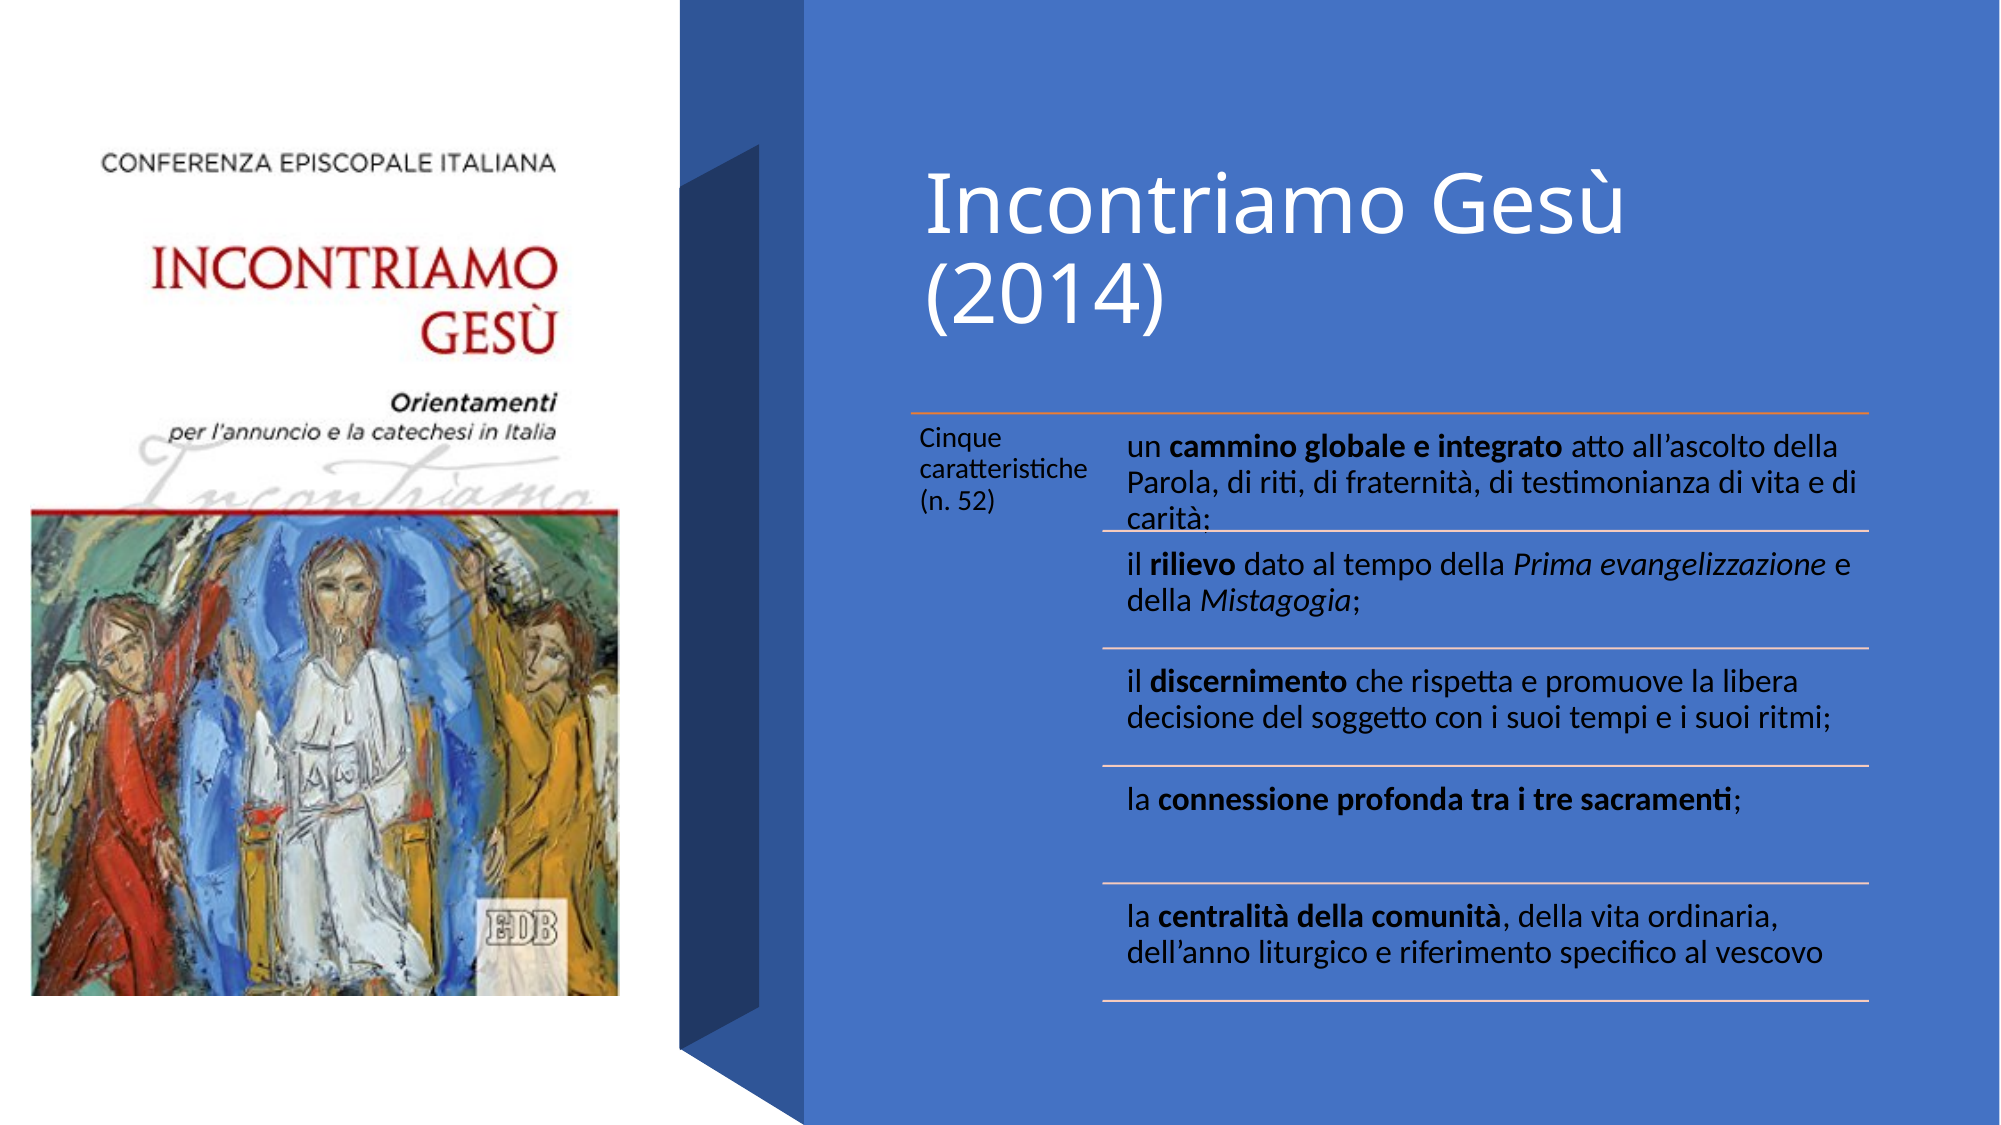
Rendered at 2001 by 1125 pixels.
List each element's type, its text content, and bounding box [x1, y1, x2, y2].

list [910, 412, 1869, 1008]
picture [30, 105, 620, 996]
text_box [679, 144, 760, 1051]
title Incontriamo Gesù (2014) [910, 105, 1869, 398]
text_box [0, 0, 802, 1125]
text_box [804, 0, 2000, 1125]
text_box [679, 0, 804, 1125]
